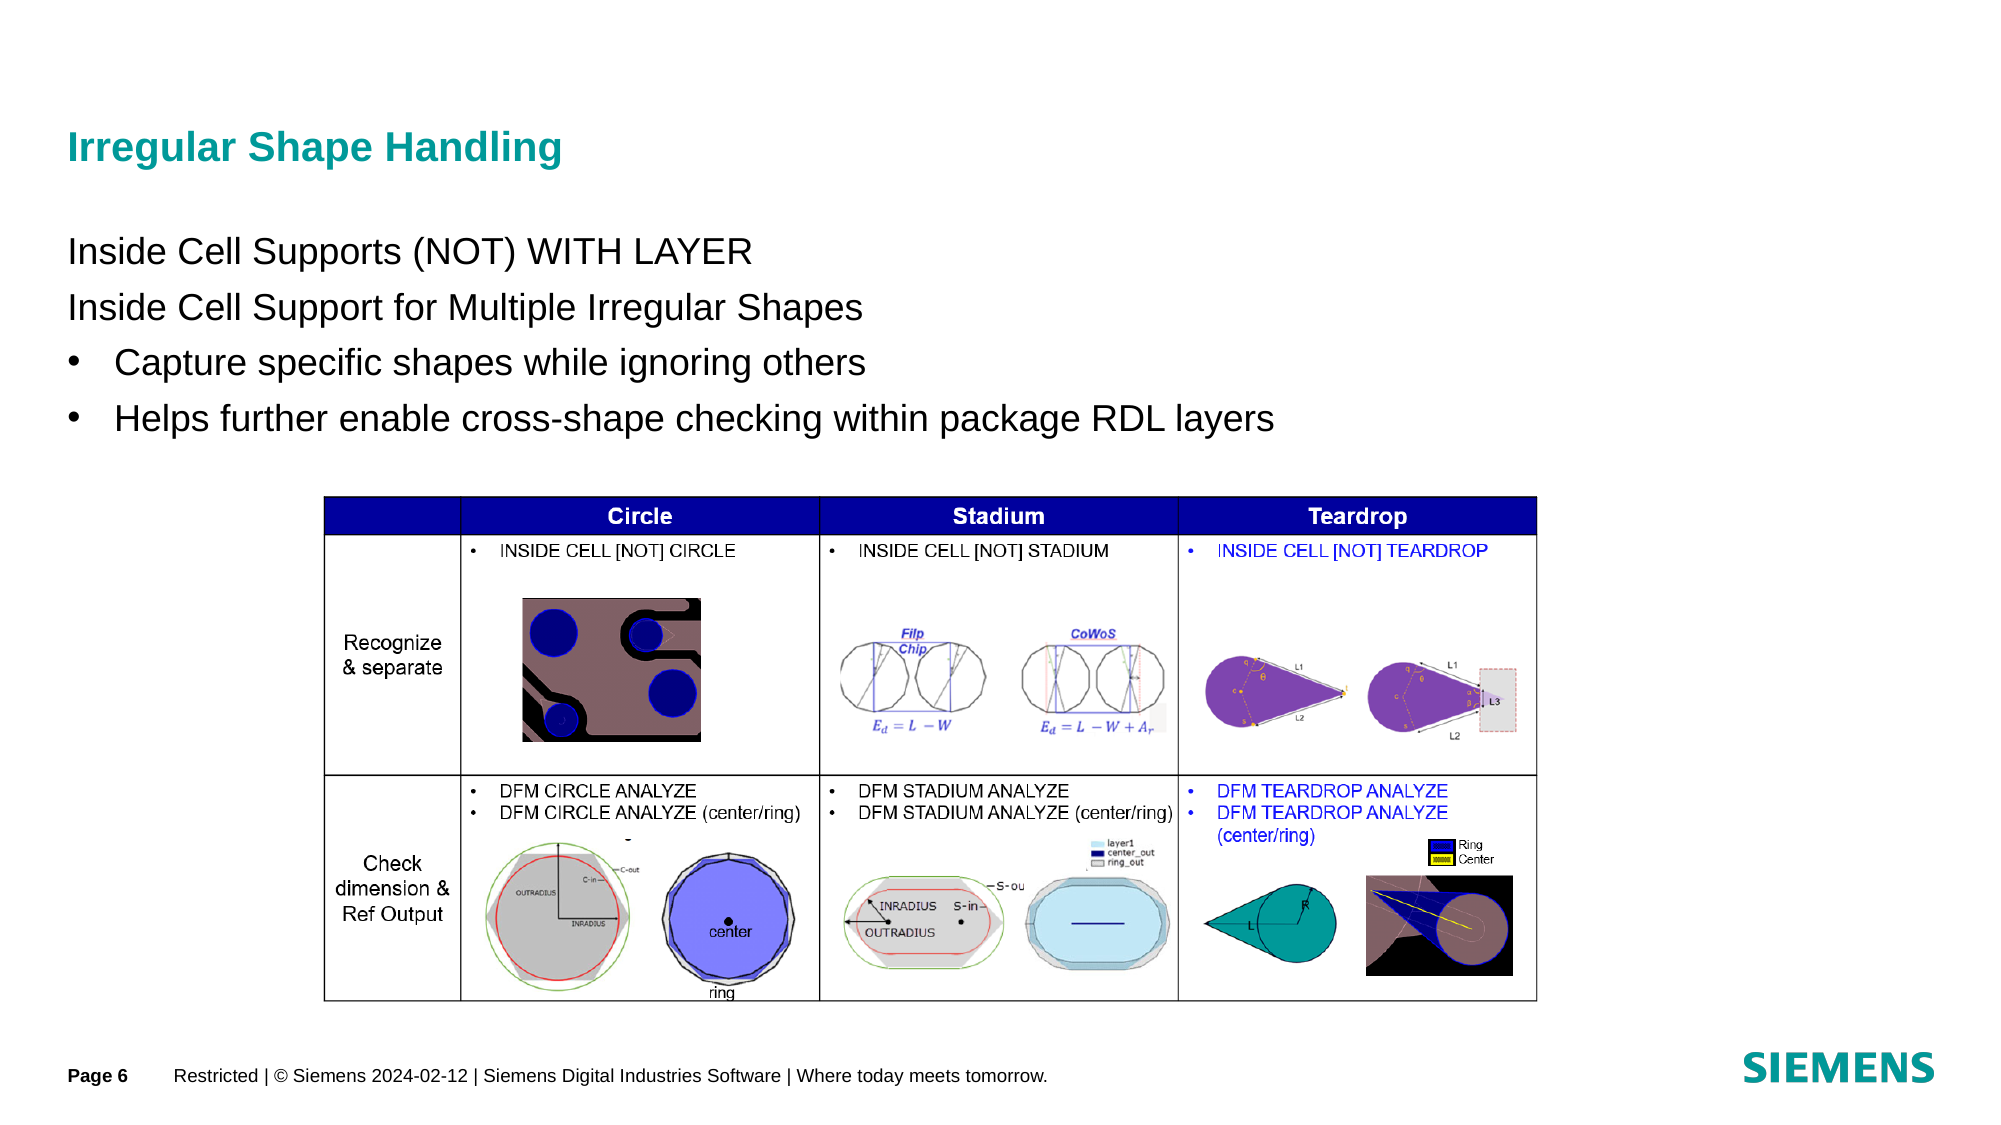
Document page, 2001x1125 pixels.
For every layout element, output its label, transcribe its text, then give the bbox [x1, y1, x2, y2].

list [319, 491, 1541, 1002]
footer Restricted | © Siemens 2024-02-12 | Siemens Digital Industries Software | Where today meets tomorrow. [174, 1035, 1686, 1125]
slide_number Page 6 [67, 1035, 174, 1125]
list Inside Cell Supports (NOT) WITH LAYER Inside Cell Support for Multiple Irregular Shapes Capture specific shapes while ignoring others Helps further enable cross-shape checking within package RDL layers [67, 222, 1686, 1002]
title Irregular Shape Handling [67, 78, 1686, 173]
picture [1744, 1052, 1934, 1083]
